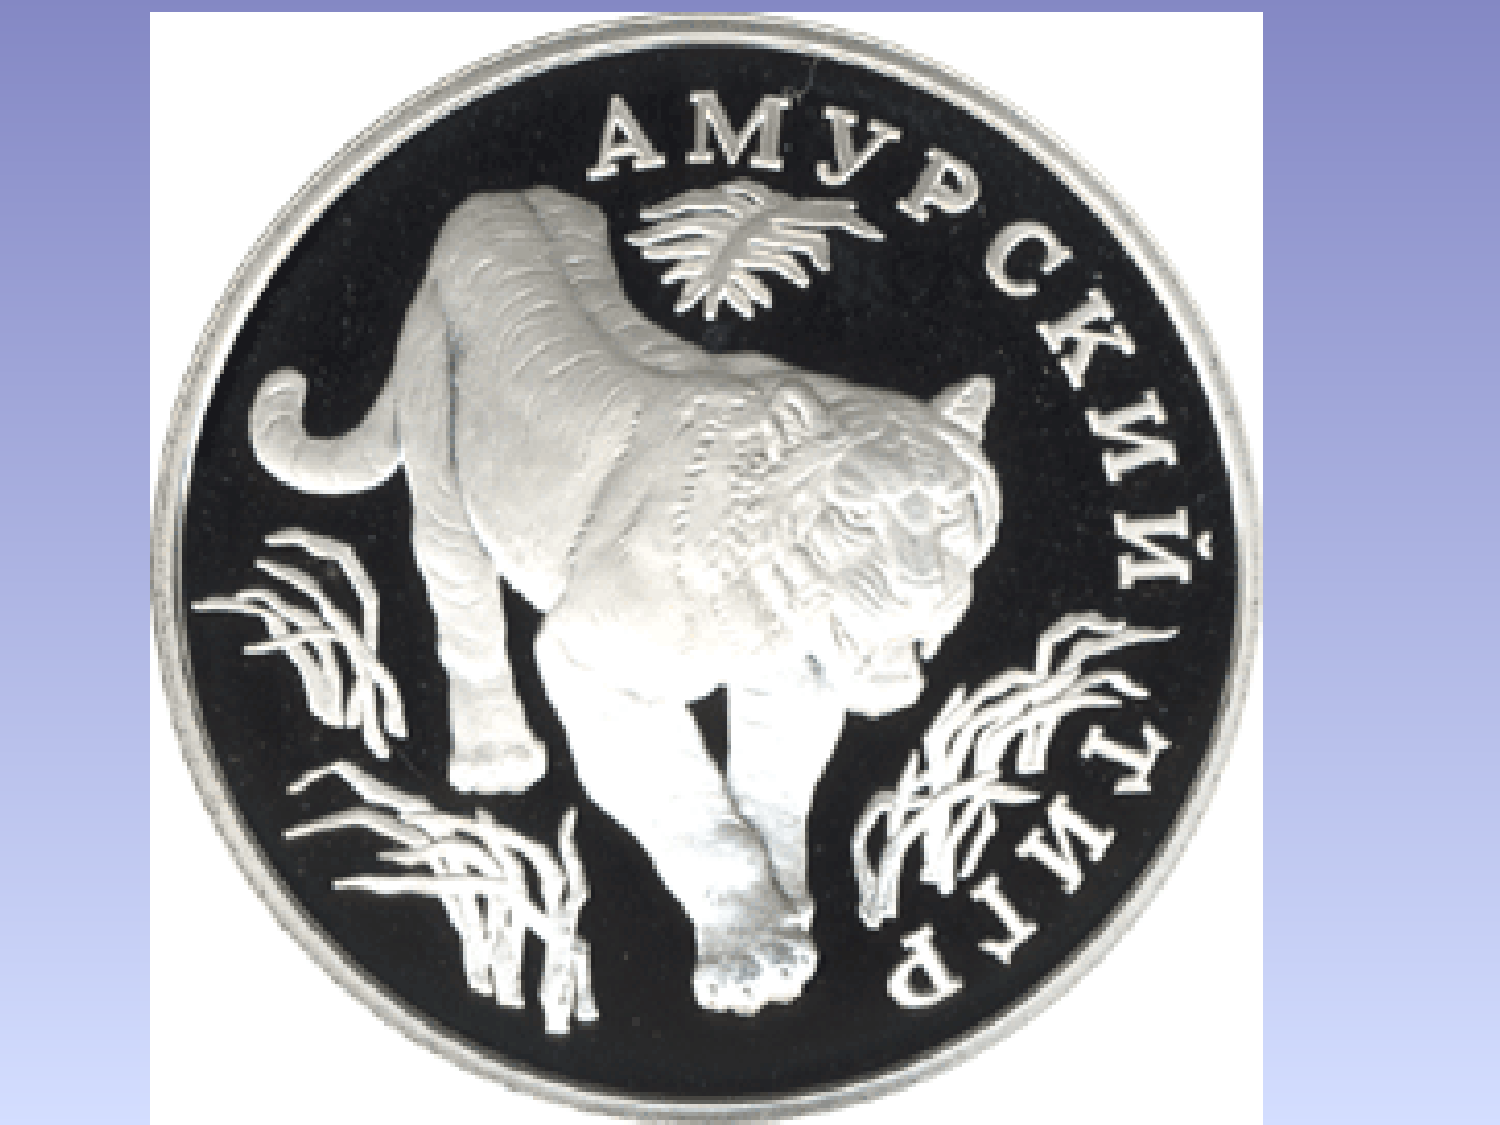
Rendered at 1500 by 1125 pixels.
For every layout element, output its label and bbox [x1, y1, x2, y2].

picture [149, 12, 1263, 1125]
